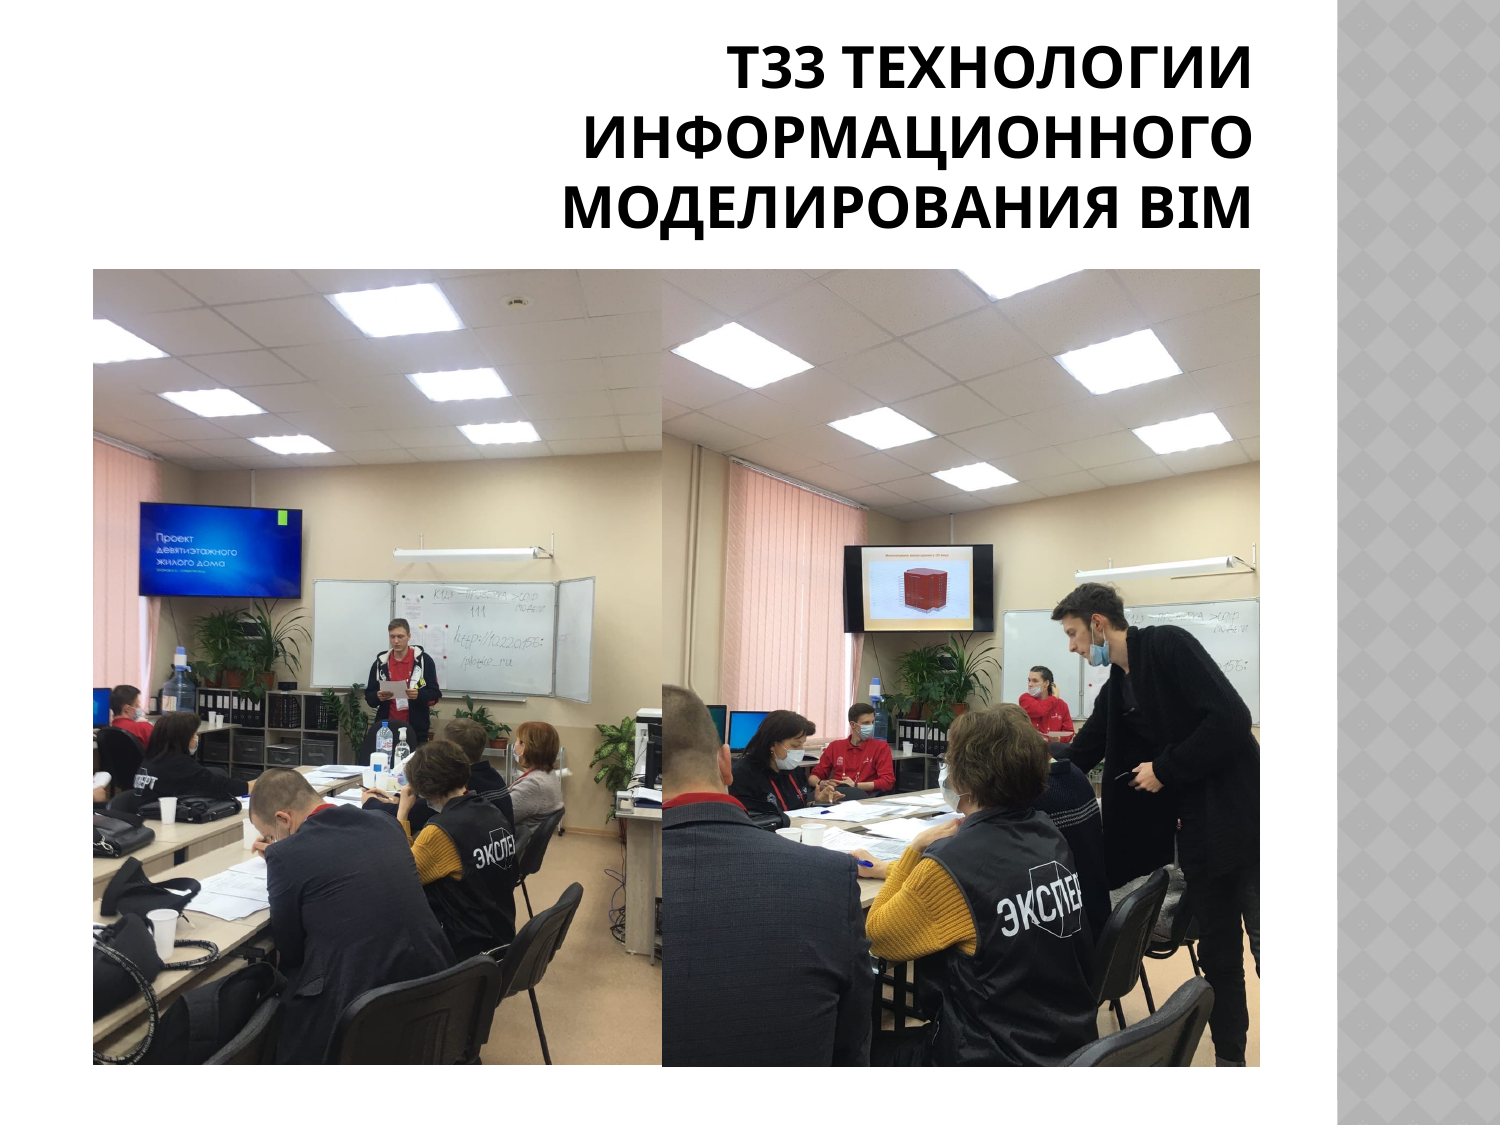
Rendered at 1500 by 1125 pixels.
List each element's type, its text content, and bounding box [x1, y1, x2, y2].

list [93, 269, 658, 1065]
title Т33 Технологии информационного моделирования BIM [75, 52, 1263, 240]
picture [661, 269, 1261, 1067]
